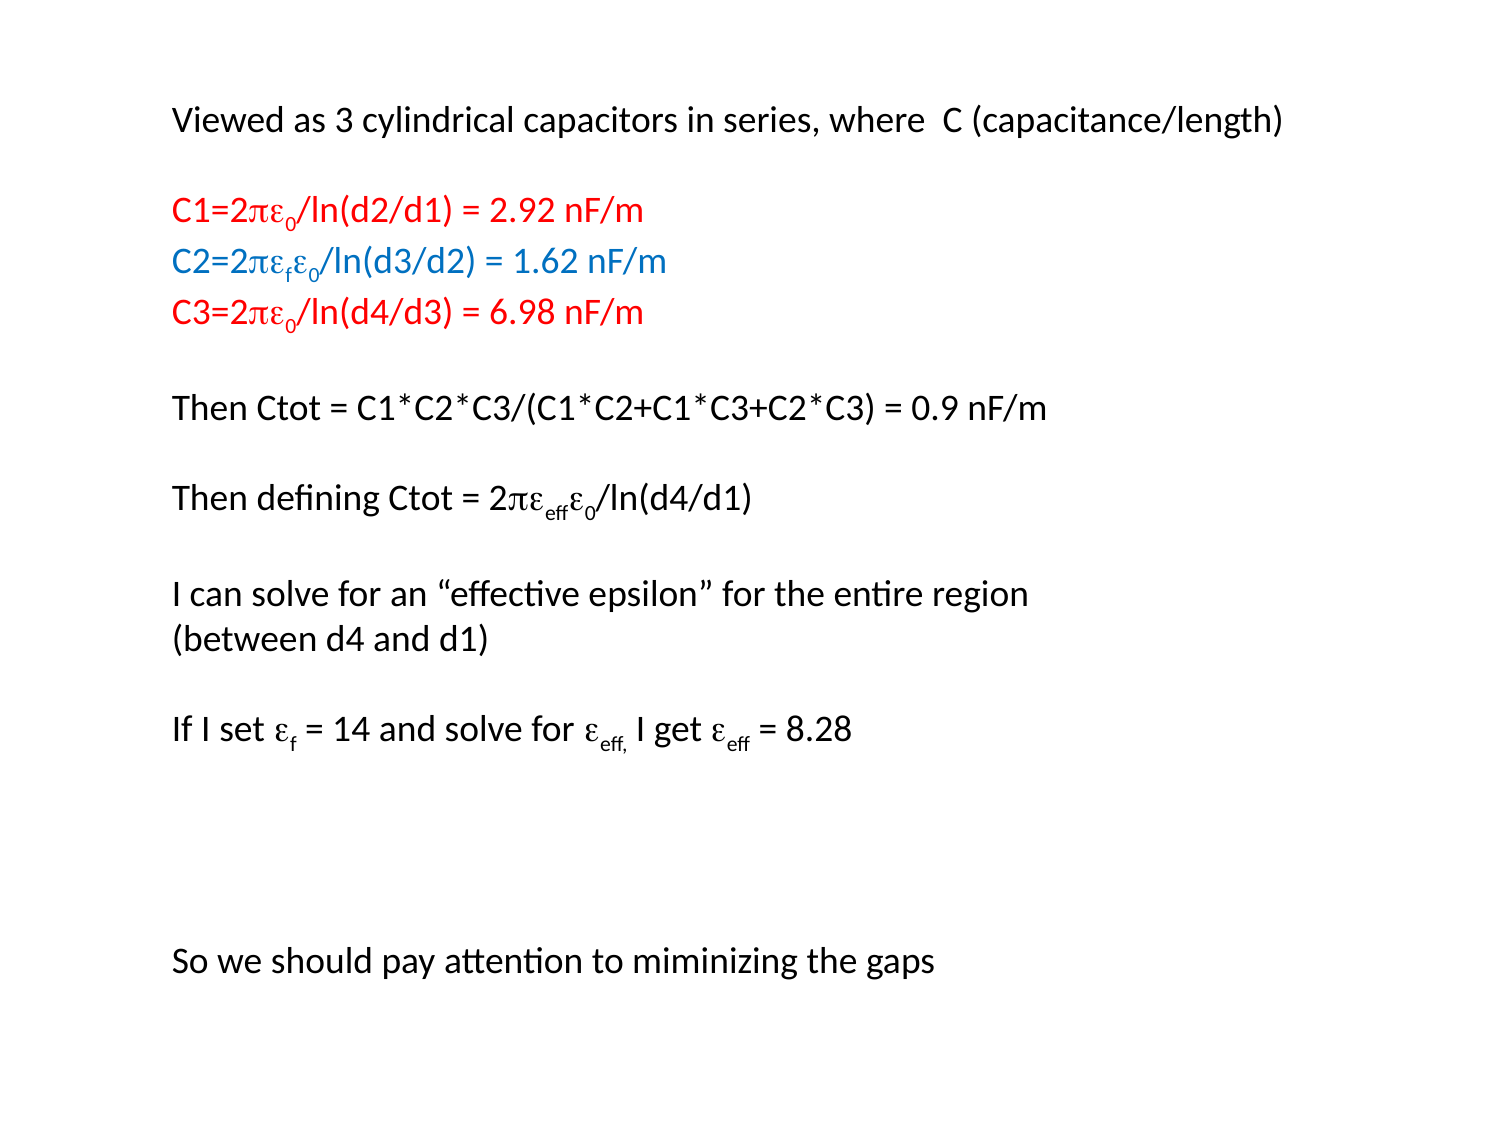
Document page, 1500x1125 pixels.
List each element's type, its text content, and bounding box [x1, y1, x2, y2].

text_box Viewed as 3 cylindrical capacitors in series, where C (capacitance/length) C1=2pe0/ln(d2/d1) = 2.92 nF/m C2=2pefe0/ln(d3/d2) = 1.62 nF/m C3=2pe0/ln(d4/d3) = 6.98 nF/m Then Ctot = C1*C2*C3/(C1*C2+C1*C3+C2*C3) = 0.9 nF/m Then defining Ctot = 2peeffe0/ln(d4/d1) I can solve for an “effective epsilon” for the entire region (between d4 and d1) If I set ef = 14 and solve for eeff, I get eeff = 8.28 So we should pay attention to miminizing the gaps [157, 87, 1300, 988]
